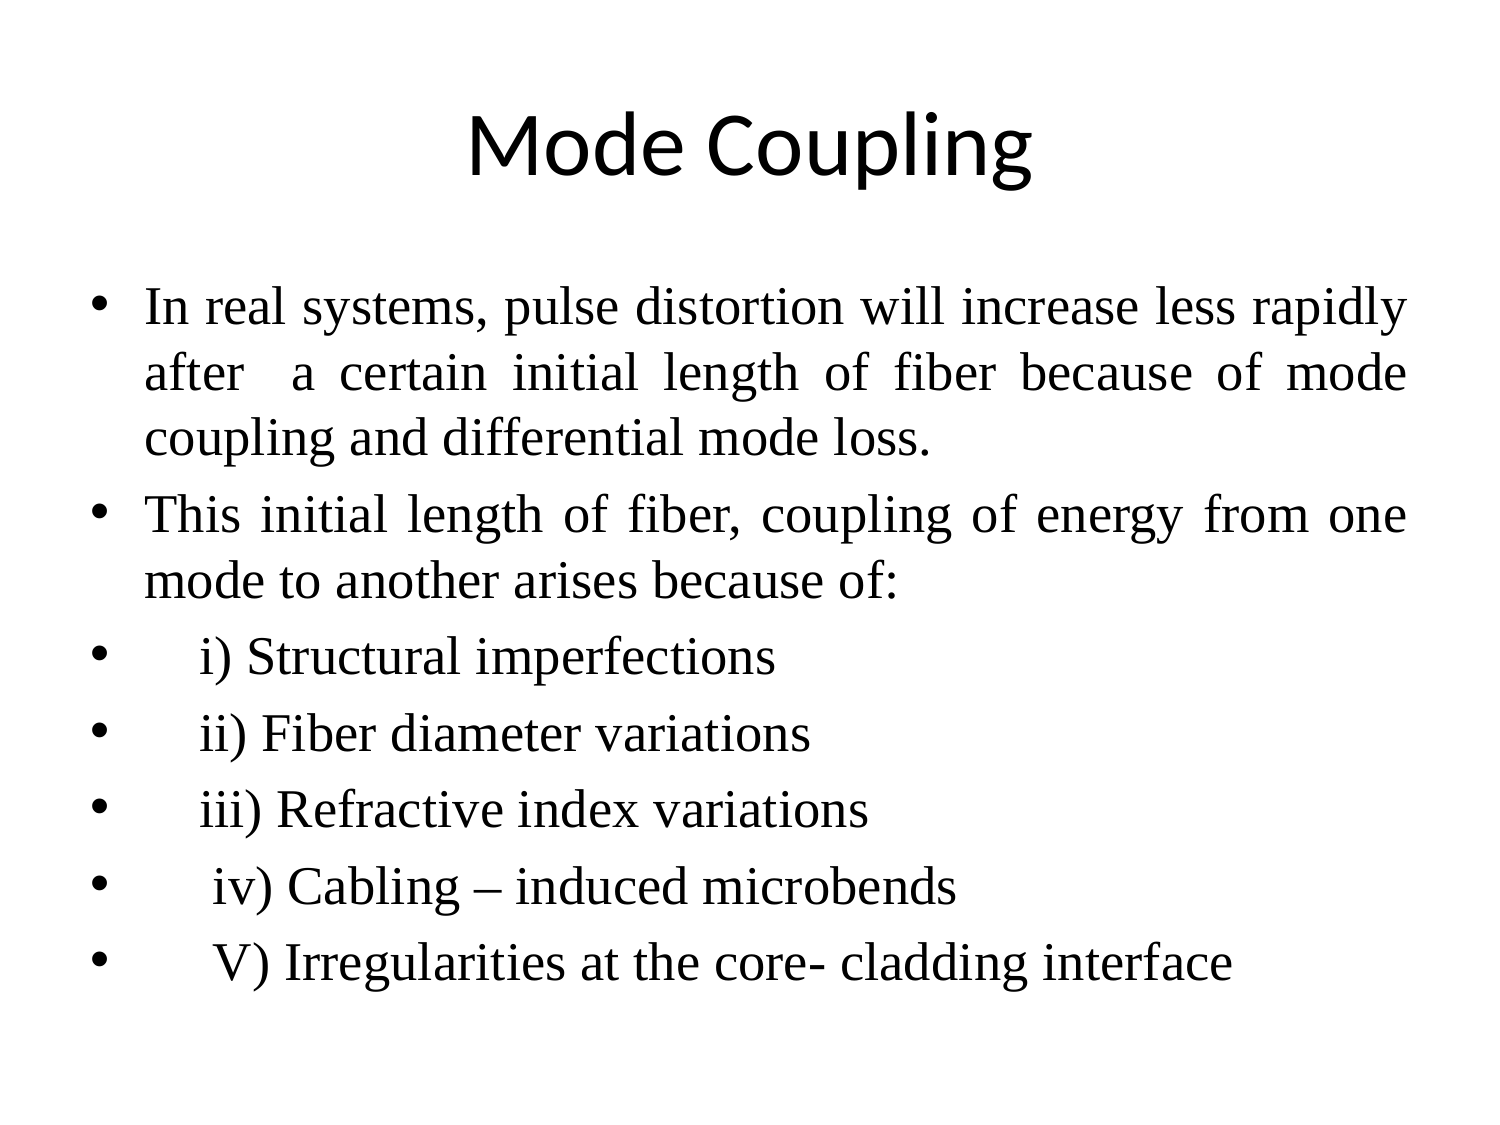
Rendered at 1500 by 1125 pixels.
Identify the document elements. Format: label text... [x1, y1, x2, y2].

list In real systems, pulse distortion will increase less rapidly after a certain initial length of fiber because of mode coupling and differential mode loss. This initial length of fiber, coupling of energy from one mode to another arises because of: i) Structural imperfections ii) Fiber diameter variations iii) Refractive index variations iv) Cabling – induced microbends V) Irregularities at the core- cladding interface [75, 262, 1425, 1005]
title Mode Coupling [75, 45, 1425, 233]
